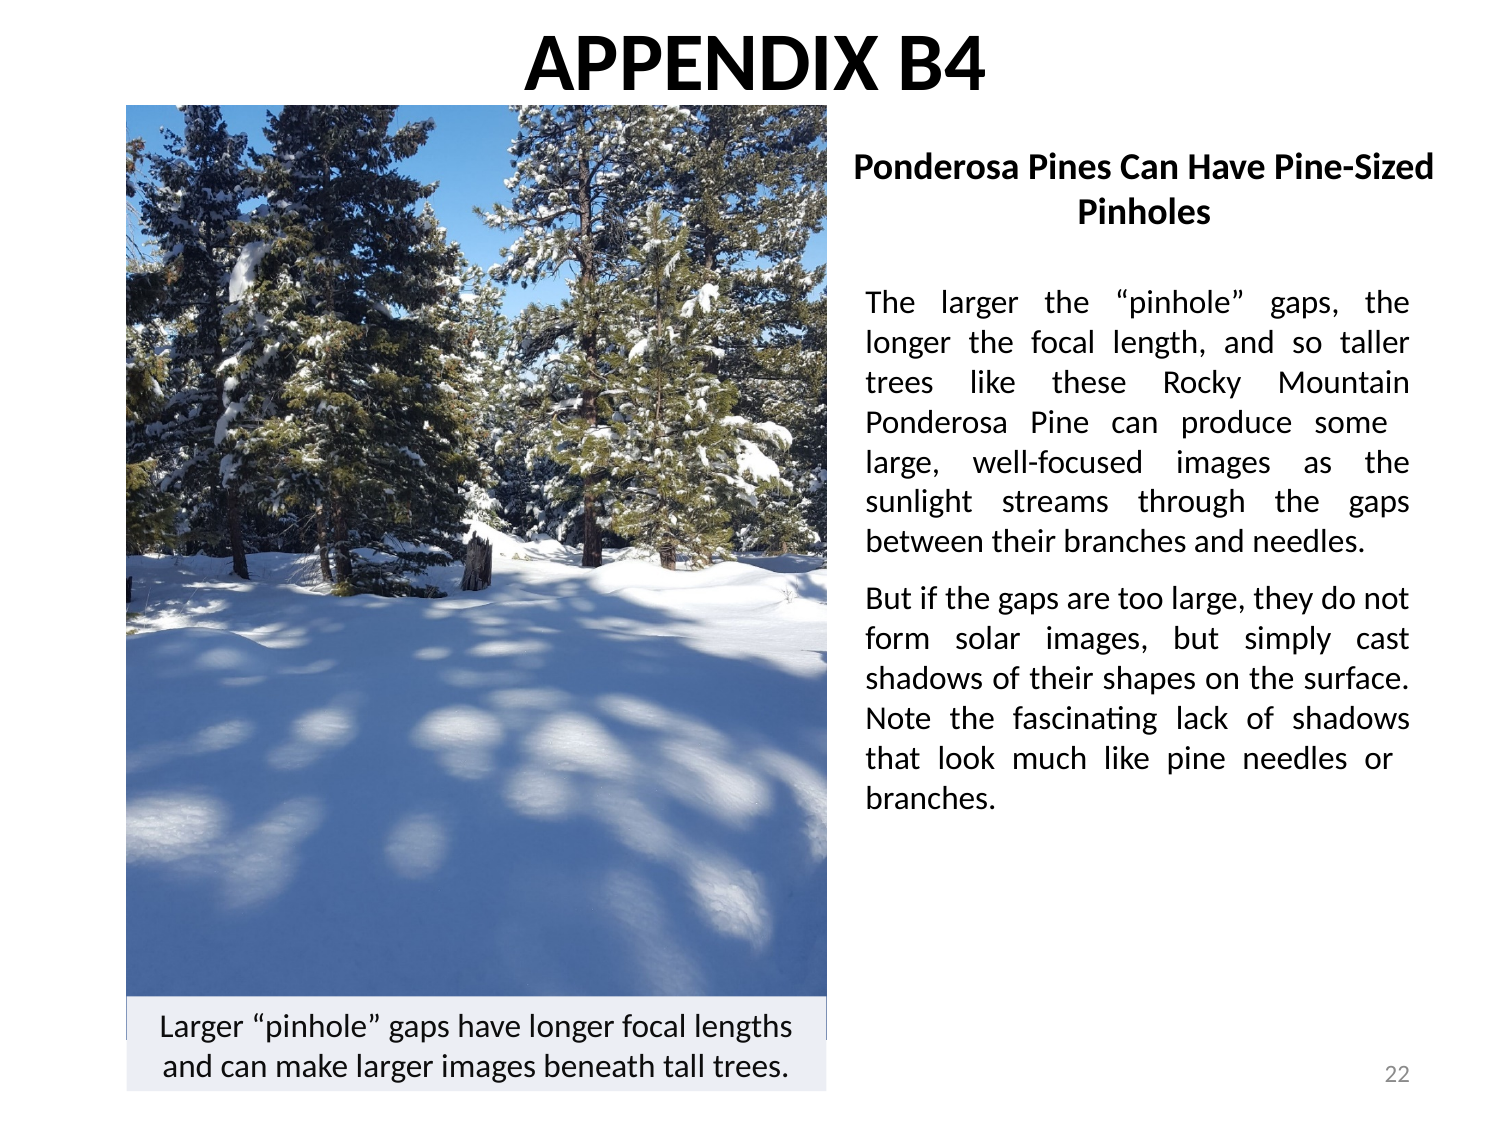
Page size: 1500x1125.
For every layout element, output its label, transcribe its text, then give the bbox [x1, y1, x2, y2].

title Ponderosa Pines Can Have Pine-Sized Pinholes [1392, 134, 1454, 241]
text_box Larger “pinhole” gaps have longer focal lengths and can make larger images beneath tall trees. [126, 1047, 827, 1092]
text_box The larger the “pinhole” gaps, the longer the focal length, and so taller trees like these Rocky Mountain Ponderosa Pine can produce some large, well-focused images as the sunlight streams through the gaps between their branches and needles. But if the gaps are too large, they do not form solar images, but simply cast shadows of their shapes on the surface. Note the fascinating lack of shadows that look much like pine needles or branches. [850, 272, 1426, 824]
text_box APPENDIX B4 [119, 0, 1392, 242]
picture [126, 105, 827, 1040]
slide_number 22 [1074, 1042, 1425, 1103]
